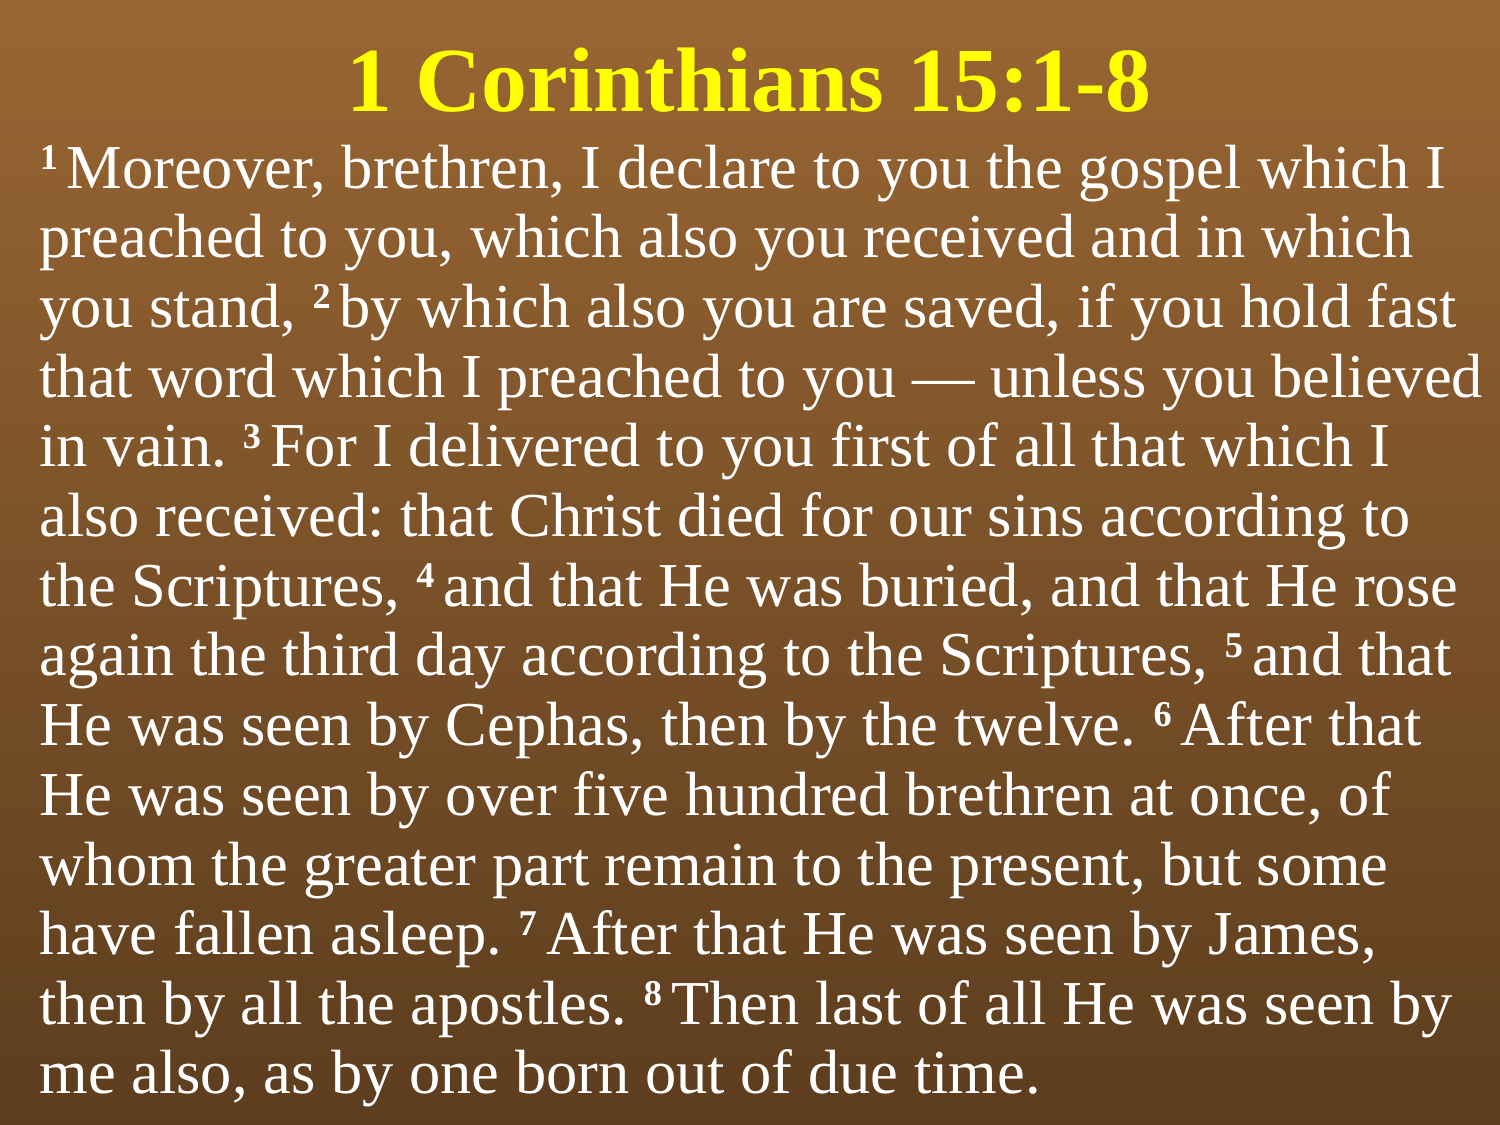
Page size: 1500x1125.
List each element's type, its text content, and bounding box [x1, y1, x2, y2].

text_box 1 Moreover, brethren, I declare to you the gospel which I preached to you, which also you received and in which you stand, 2 by which also you are saved, if you hold fast that word which I preached to you — unless you believed in vain. 3 For I delivered to you first of all that which I also received: that Christ died for our sins according to the Scriptures, 4 and that He was buried, and that He rose again the third day according to the Scriptures, 5 and that He was seen by Cephas, then by the twelve. 6 After that He was seen by over five hundred brethren at once, of whom the greater part remain to the present, but some have fallen asleep. 7 After that He was seen by James, then by all the apostles. 8 Then last of all He was seen by me also, as by one born out of due time. [24, 124, 1500, 1116]
title 1 Corinthians 15:1-8 [75, 0, 1425, 124]
